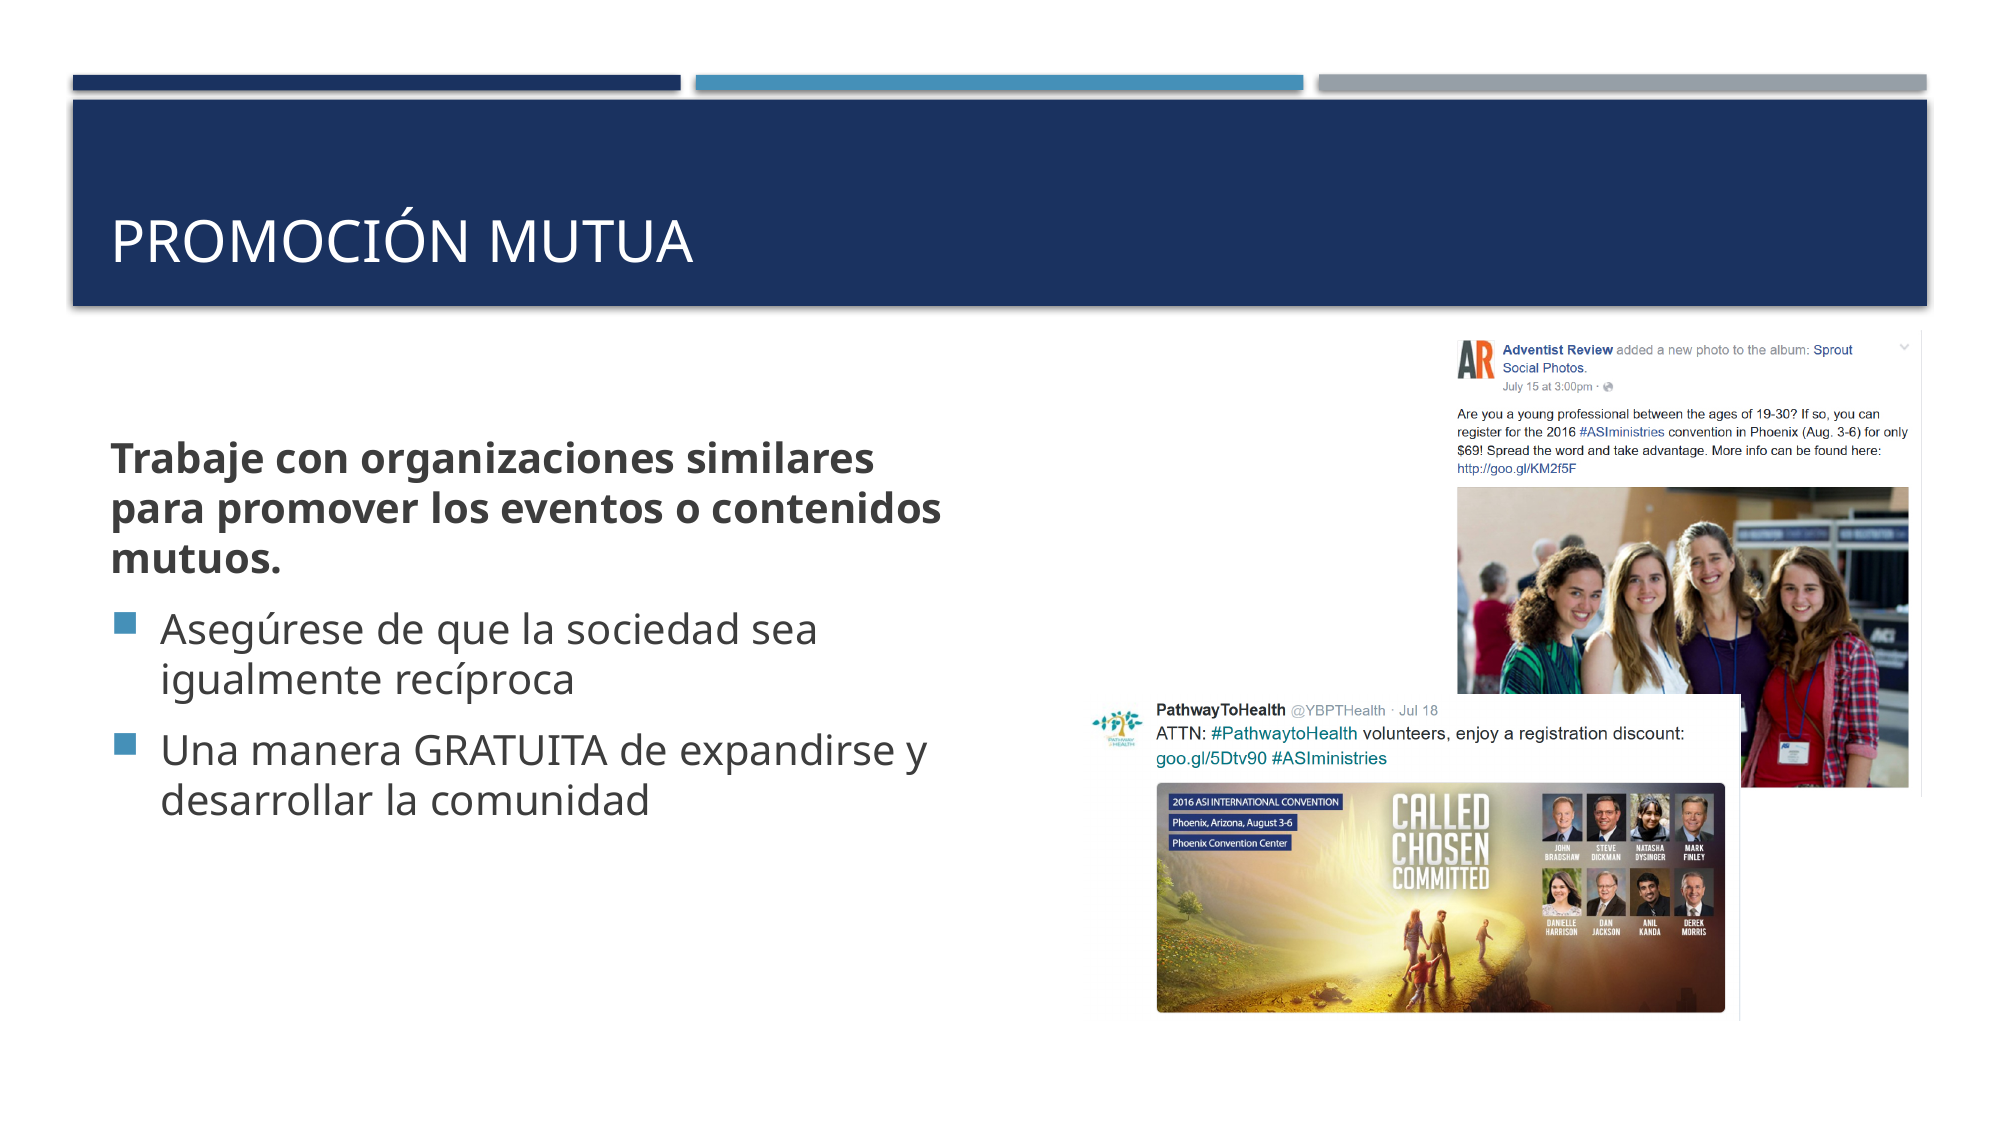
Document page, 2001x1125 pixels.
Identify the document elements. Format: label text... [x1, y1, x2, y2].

list Trabaje con organizaciones similares para promover los eventos o contenidos mutuos. Asegúrese de que la sociedad sea igualmente recíproca Una manera GRATUITA de expandirse y desarrollar la comunidad [95, 365, 985, 962]
title Promoción mutua [95, 119, 1905, 282]
picture [1083, 329, 1922, 1021]
